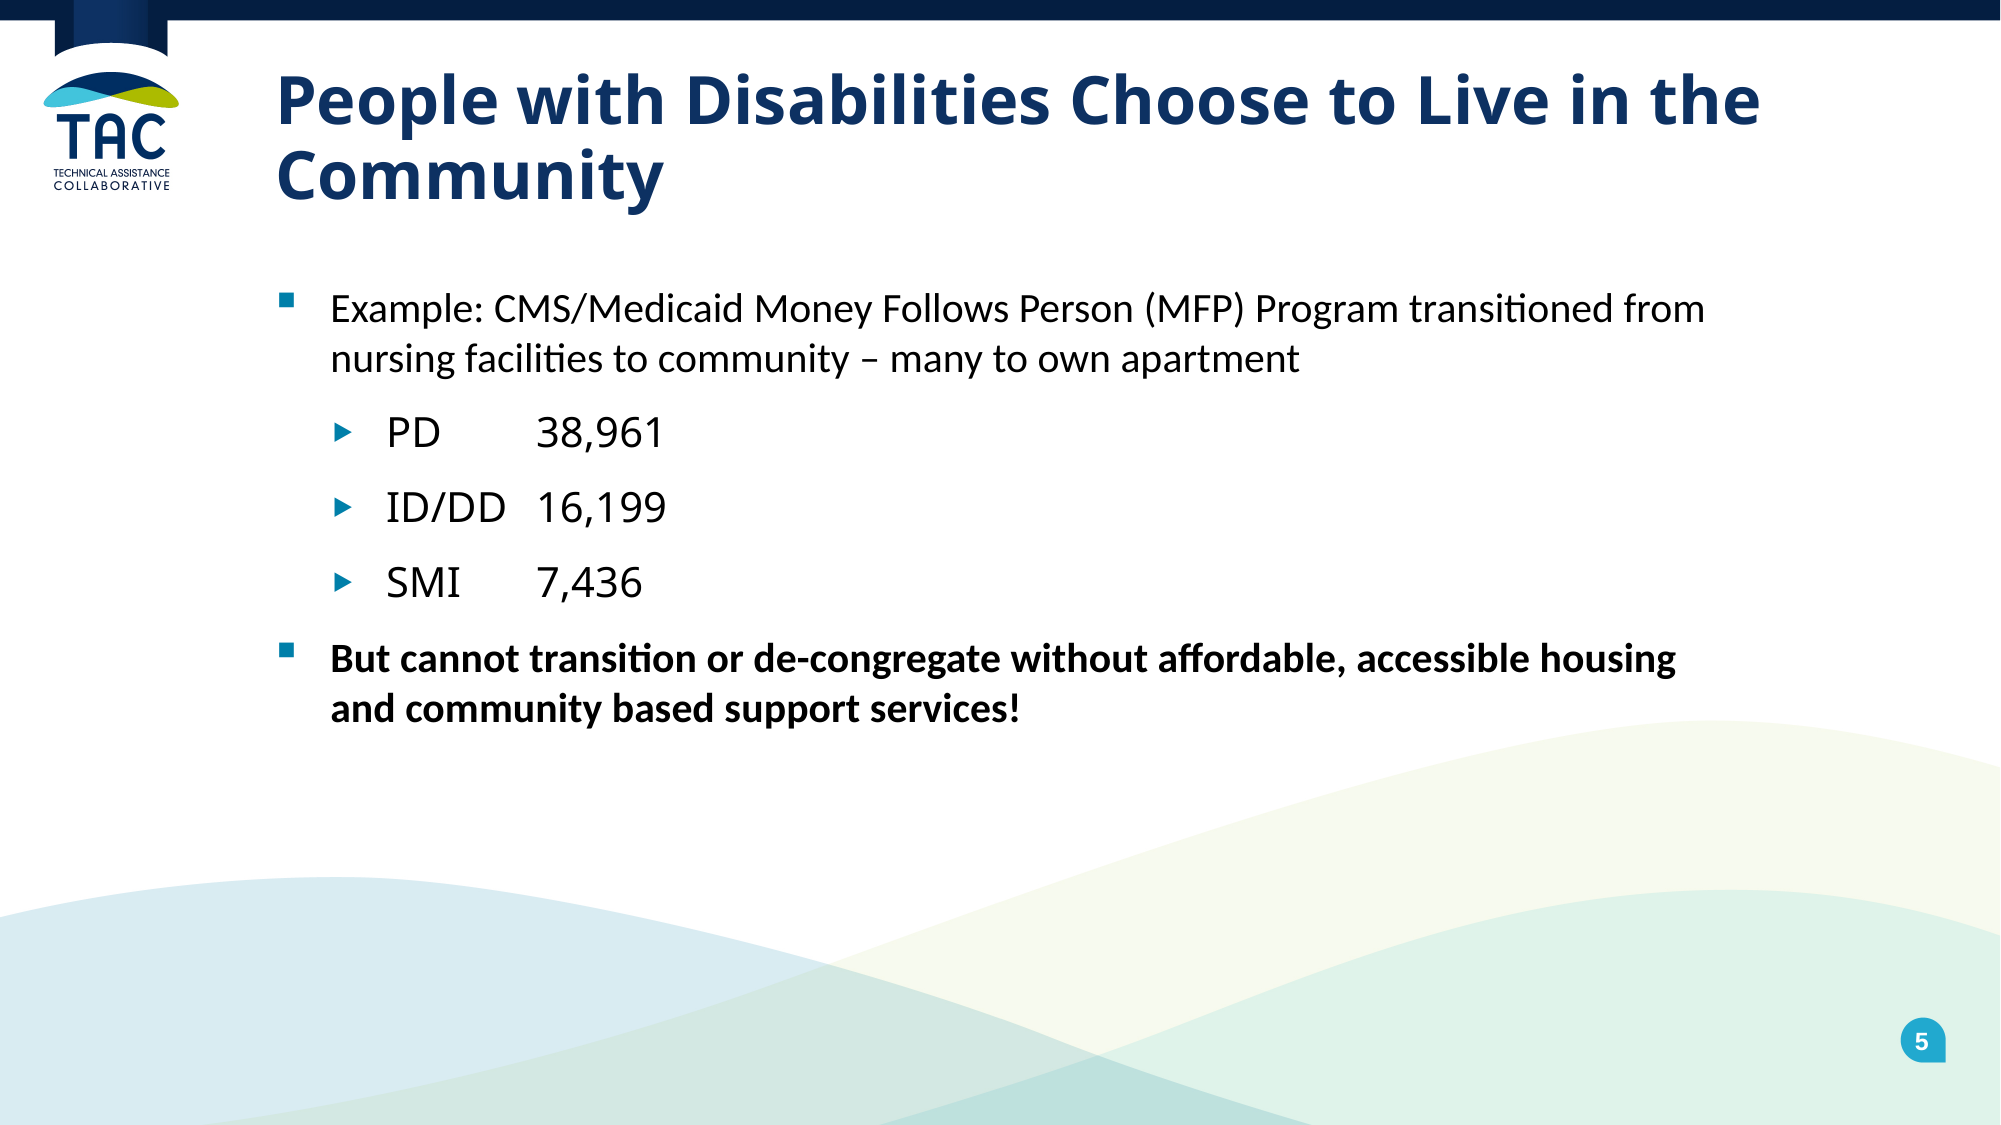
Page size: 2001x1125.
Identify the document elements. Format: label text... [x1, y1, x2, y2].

list Example: CMS/Medicaid Money Follows Person (MFP) Program transitioned from nursing facilities to community – many to own apartment PD 38,961 ID/DD 16,199 SMI 7,436 But cannot transition or de-congregate without affordable, accessible housing and community based support services! [275, 281, 1725, 938]
slide_number 5 [1878, 1010, 1966, 1071]
title People with Disabilities Choose to Live in the Community [275, 58, 1888, 213]
picture [0, 0, 2001, 1125]
